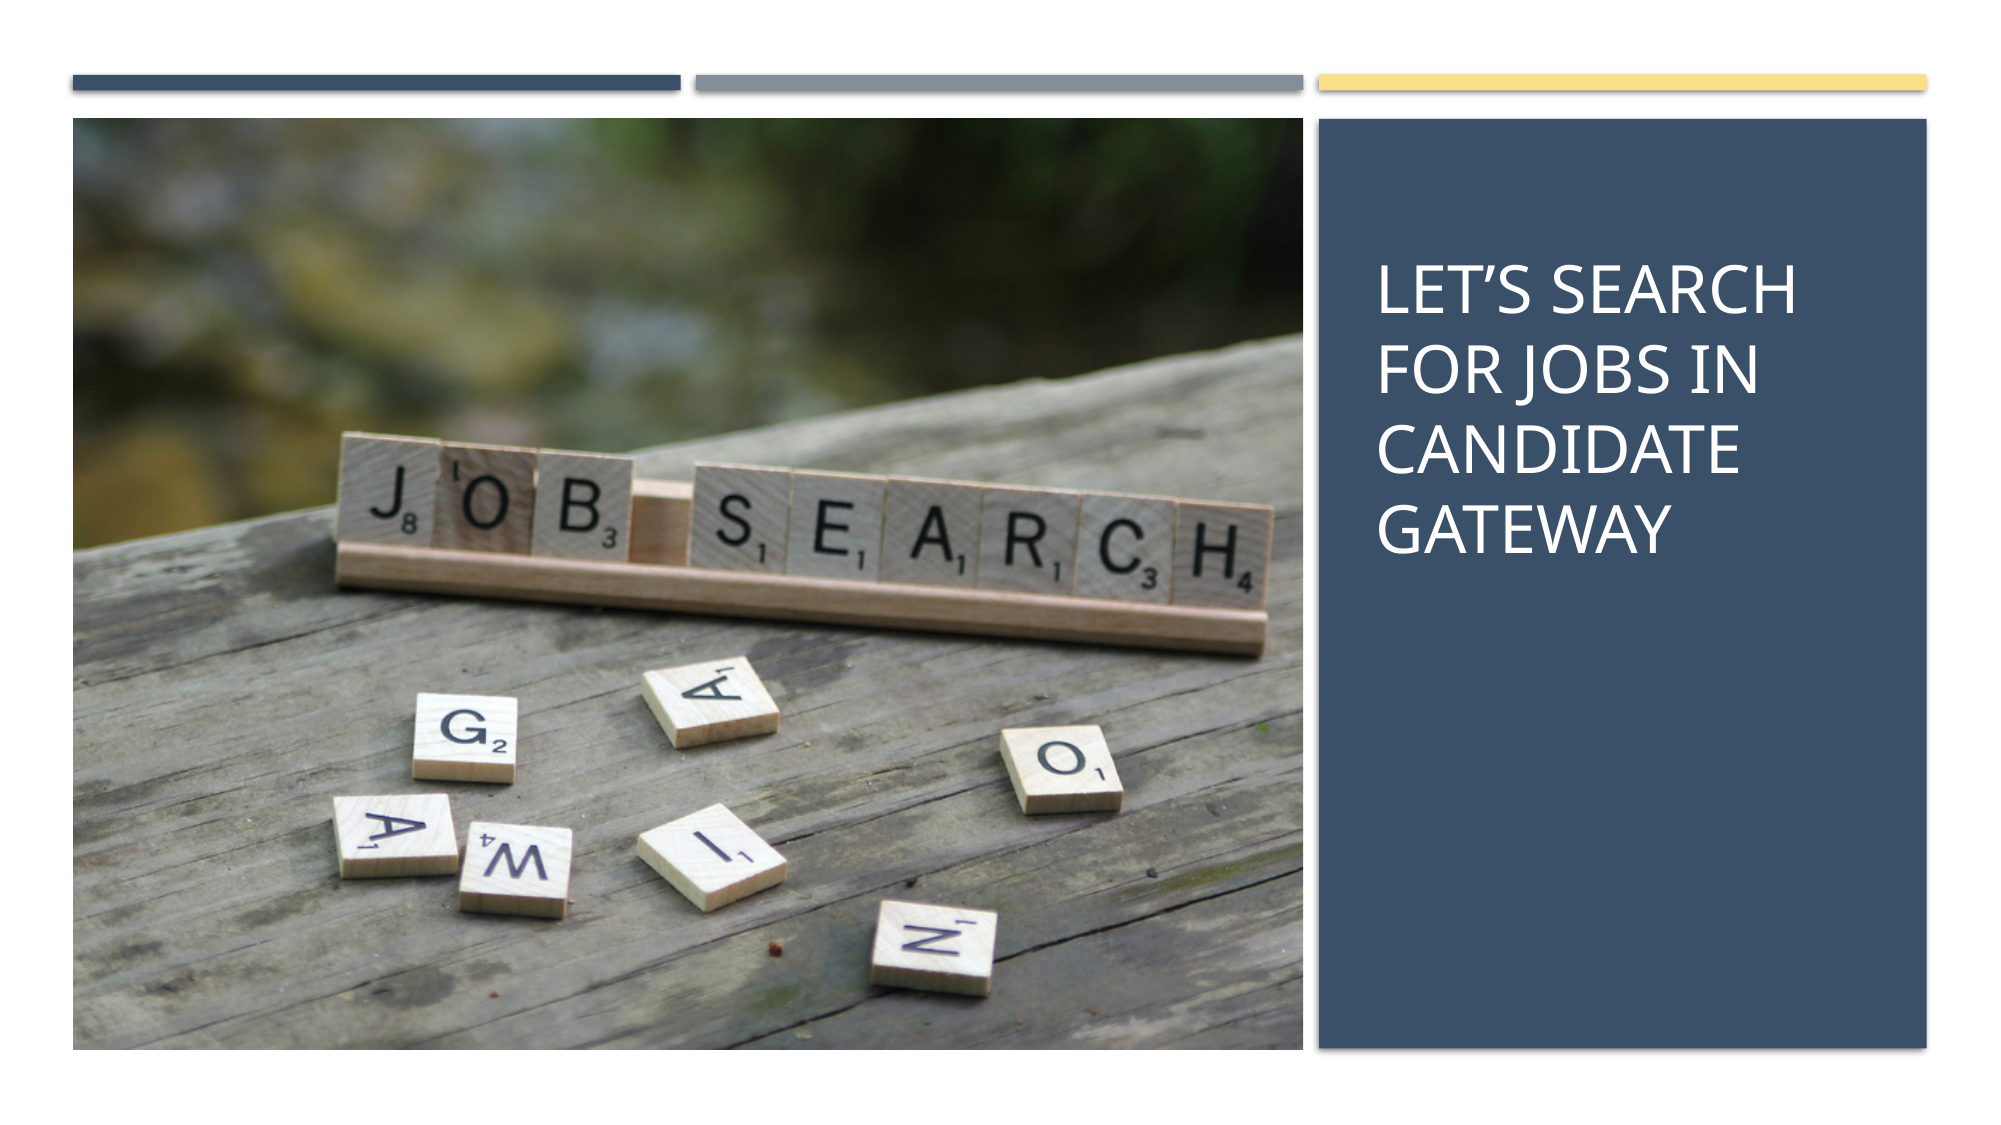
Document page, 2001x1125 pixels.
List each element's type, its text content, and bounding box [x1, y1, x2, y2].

text_box [0, 0, 2000, 1125]
picture [72, 118, 1304, 1051]
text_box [72, 73, 1928, 92]
text_box [1318, 118, 1928, 1049]
title Let’s search for jobs in candidate gateway [1360, 232, 1867, 575]
